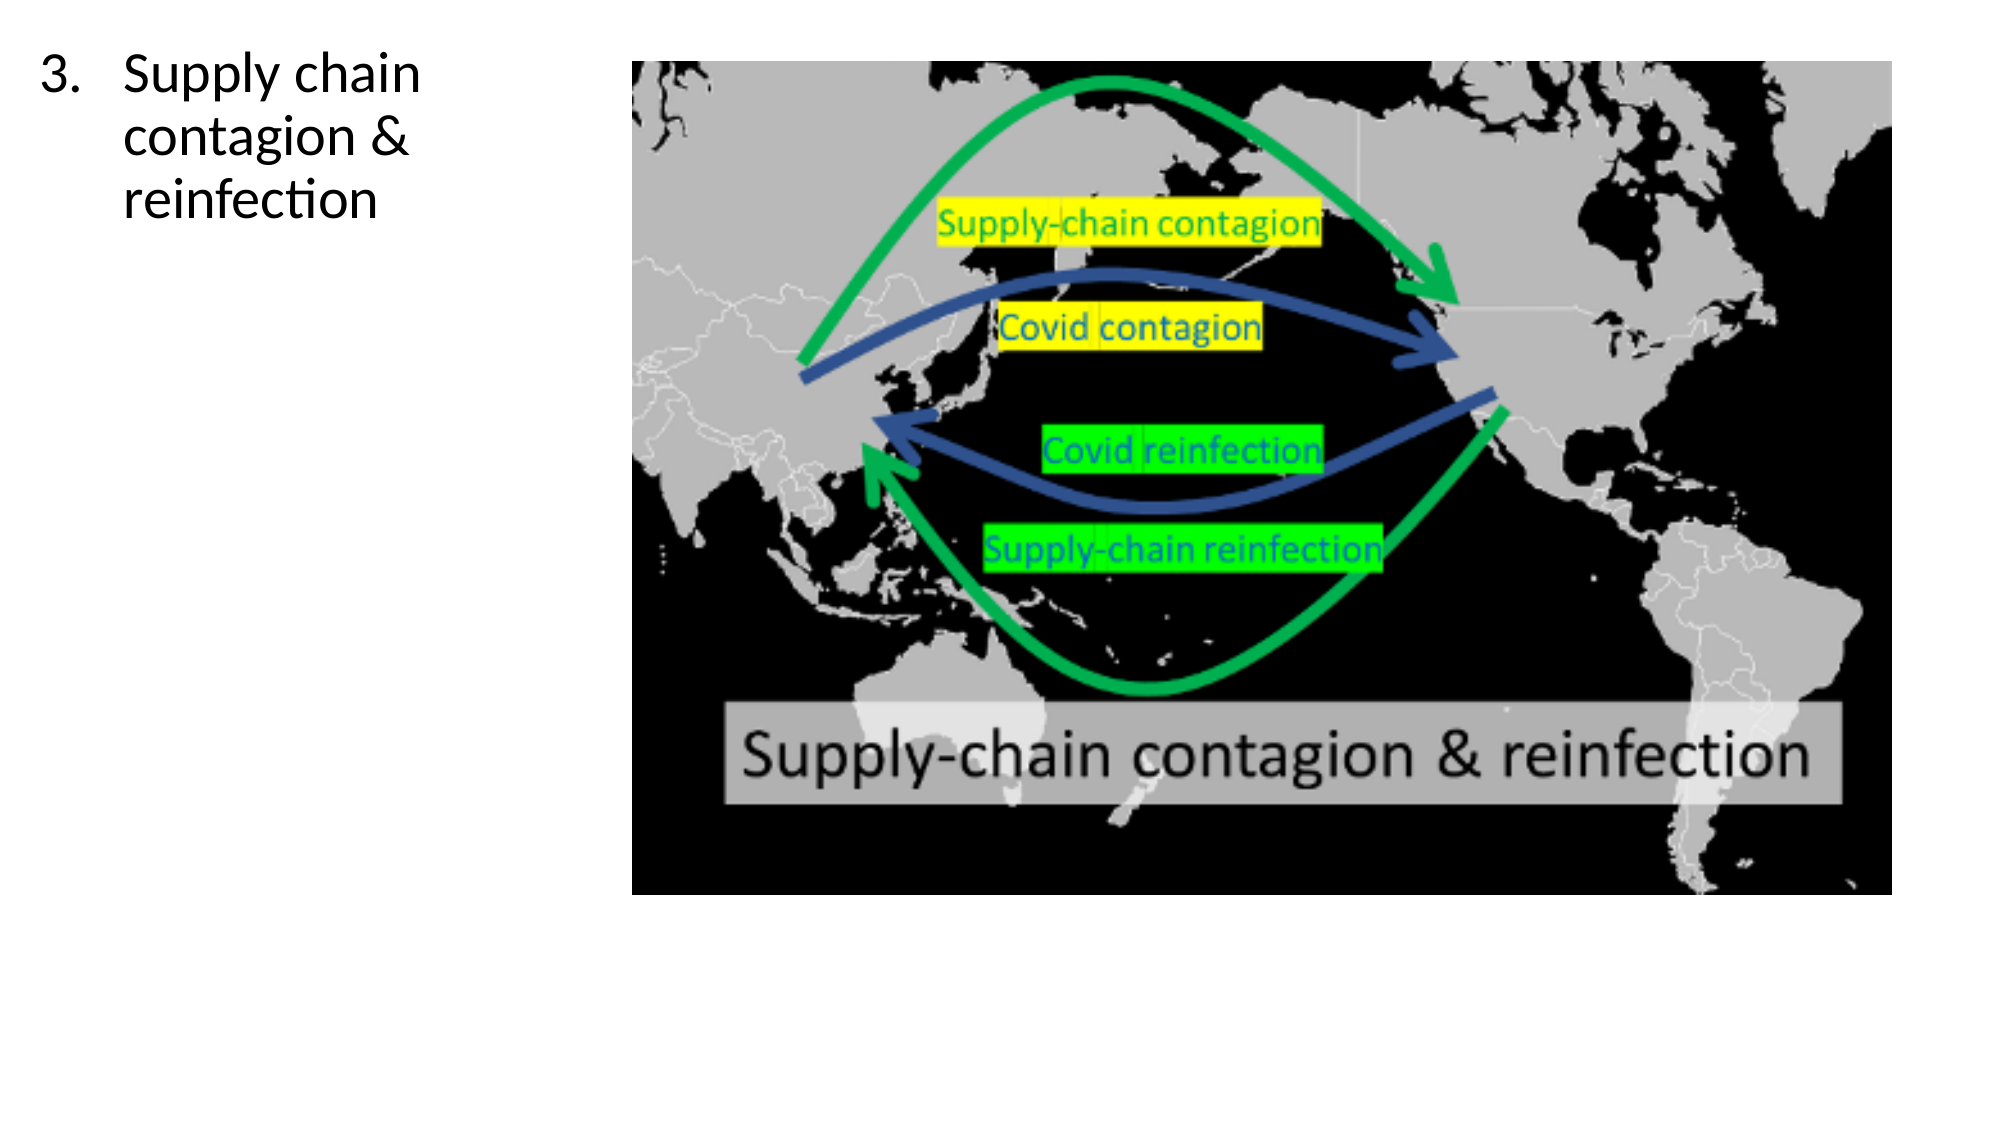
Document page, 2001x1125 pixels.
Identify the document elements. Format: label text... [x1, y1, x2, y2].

picture [632, 61, 1892, 895]
list Supply chain contagion & reinfection [24, 34, 663, 1085]
